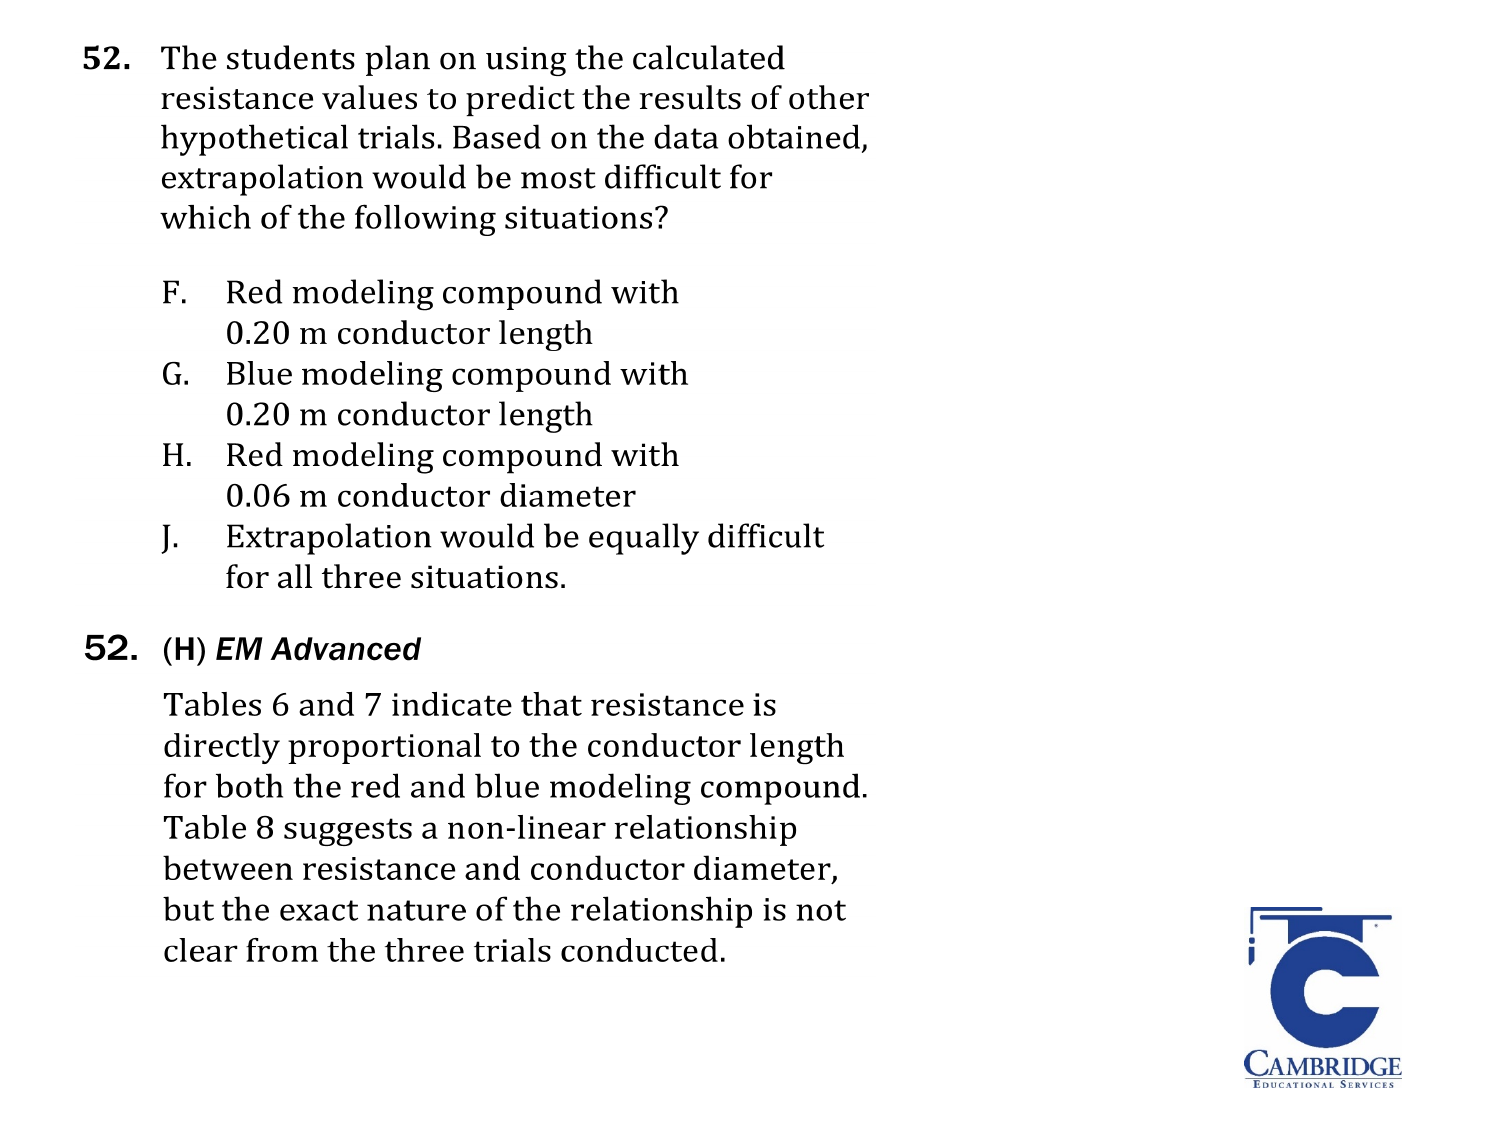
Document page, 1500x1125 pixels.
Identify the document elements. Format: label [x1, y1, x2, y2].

text_box [75, 31, 876, 977]
picture [1244, 907, 1403, 1088]
